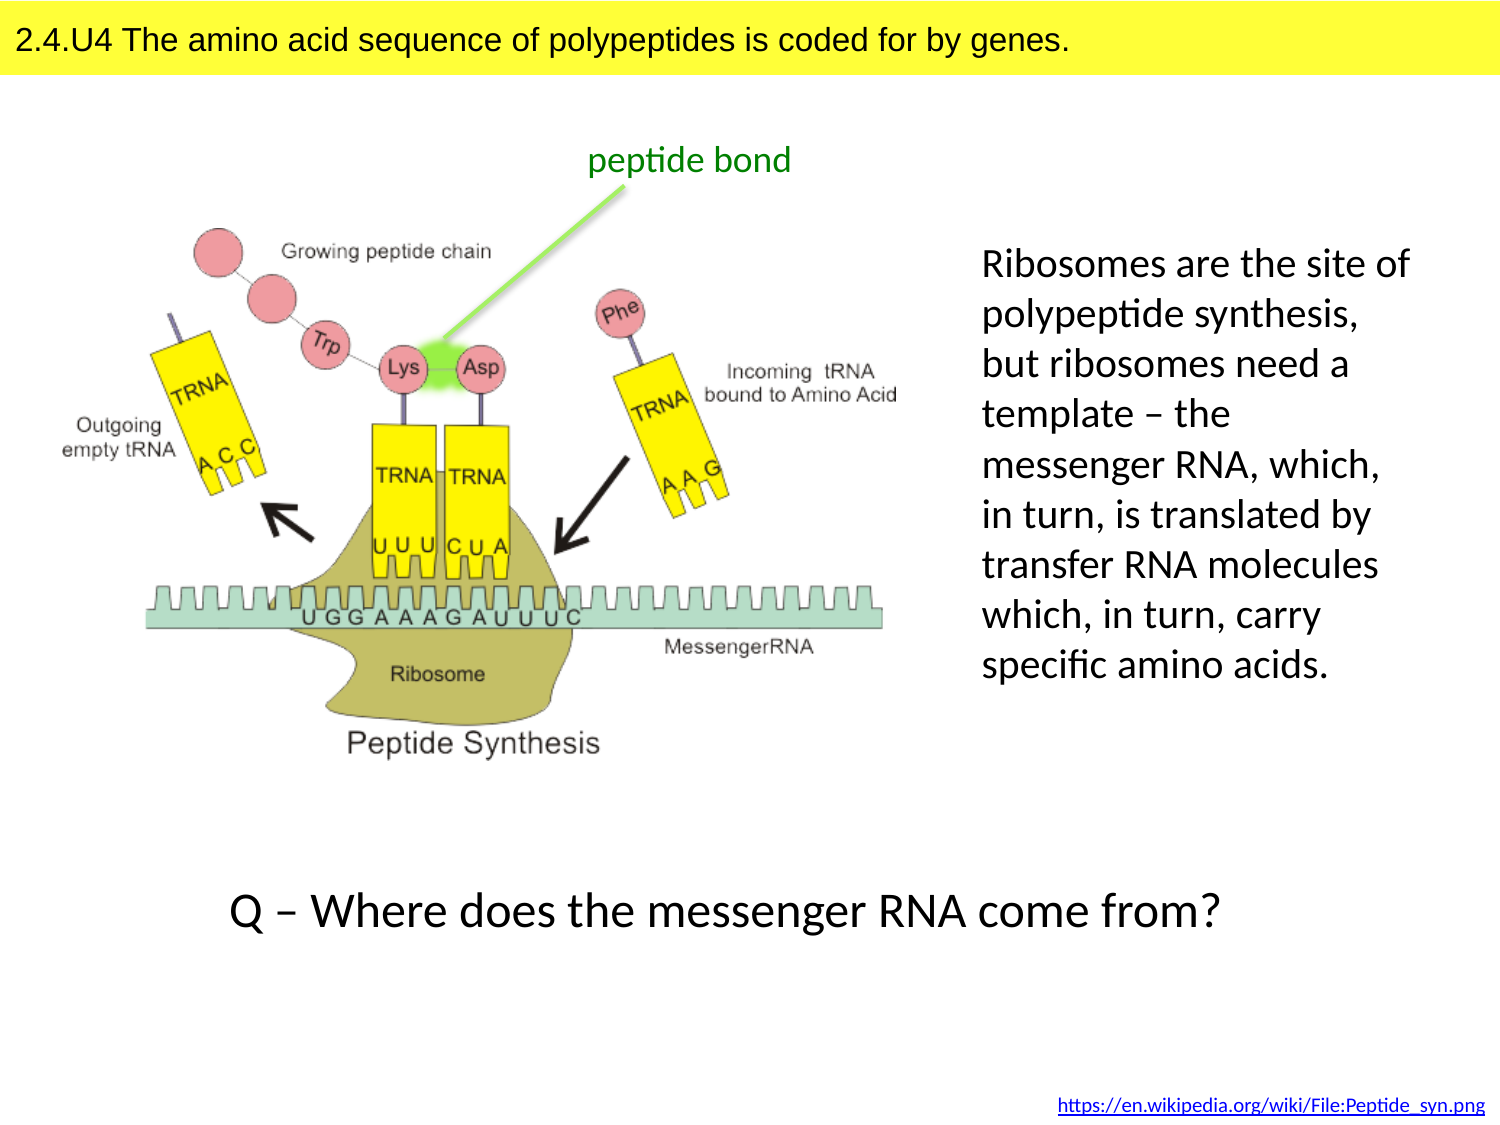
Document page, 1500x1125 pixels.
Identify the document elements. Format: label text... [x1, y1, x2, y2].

title 2.4.U4 The amino acid sequence of polypeptides is coded for by genes. [0, 0, 1500, 75]
list Ribosomes are the site of polypeptide synthesis, but ribosomes need a template – the messenger RNA, which, in turn, is translated by transfer RNA molecules which, in turn, carry specific amino acids. [966, 228, 1435, 795]
text_box Q – Where does the messenger RNA come from? [214, 869, 1286, 992]
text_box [62, 126, 896, 761]
text_box https://en.wikipedia.org/wiki/File:Peptide_syn.png [749, 1084, 1500, 1125]
